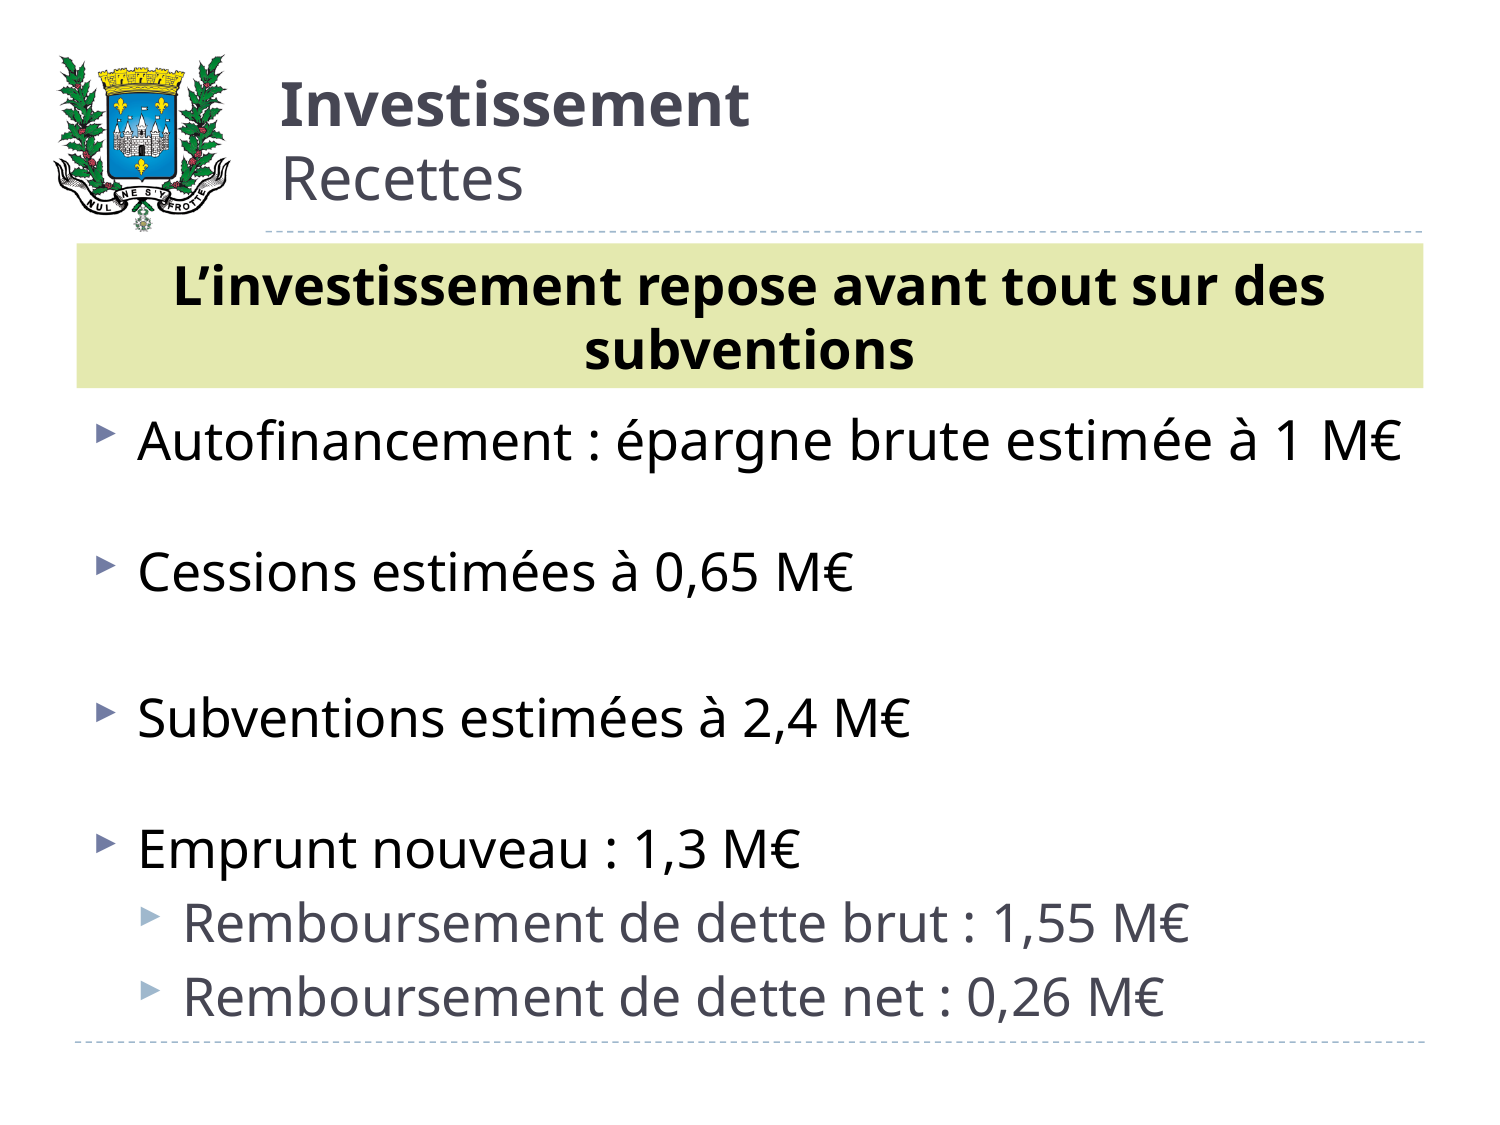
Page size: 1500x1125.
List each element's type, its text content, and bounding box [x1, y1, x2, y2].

title Investissement Recettes [265, 57, 1425, 220]
list Autofinancement : épargne brute estimée à 1 M€ Cessions estimées à 0,65 M€ Subventions estimées à 2,4 M€ Emprunt nouveau : 1,3 M€ Remboursement de dette brut : 1,55 M€ Remboursement de dette net : 0,26 M€ [78, 397, 1429, 1059]
text_box L’investissement repose avant tout sur des subventions [76, 243, 1424, 389]
picture [53, 54, 231, 232]
